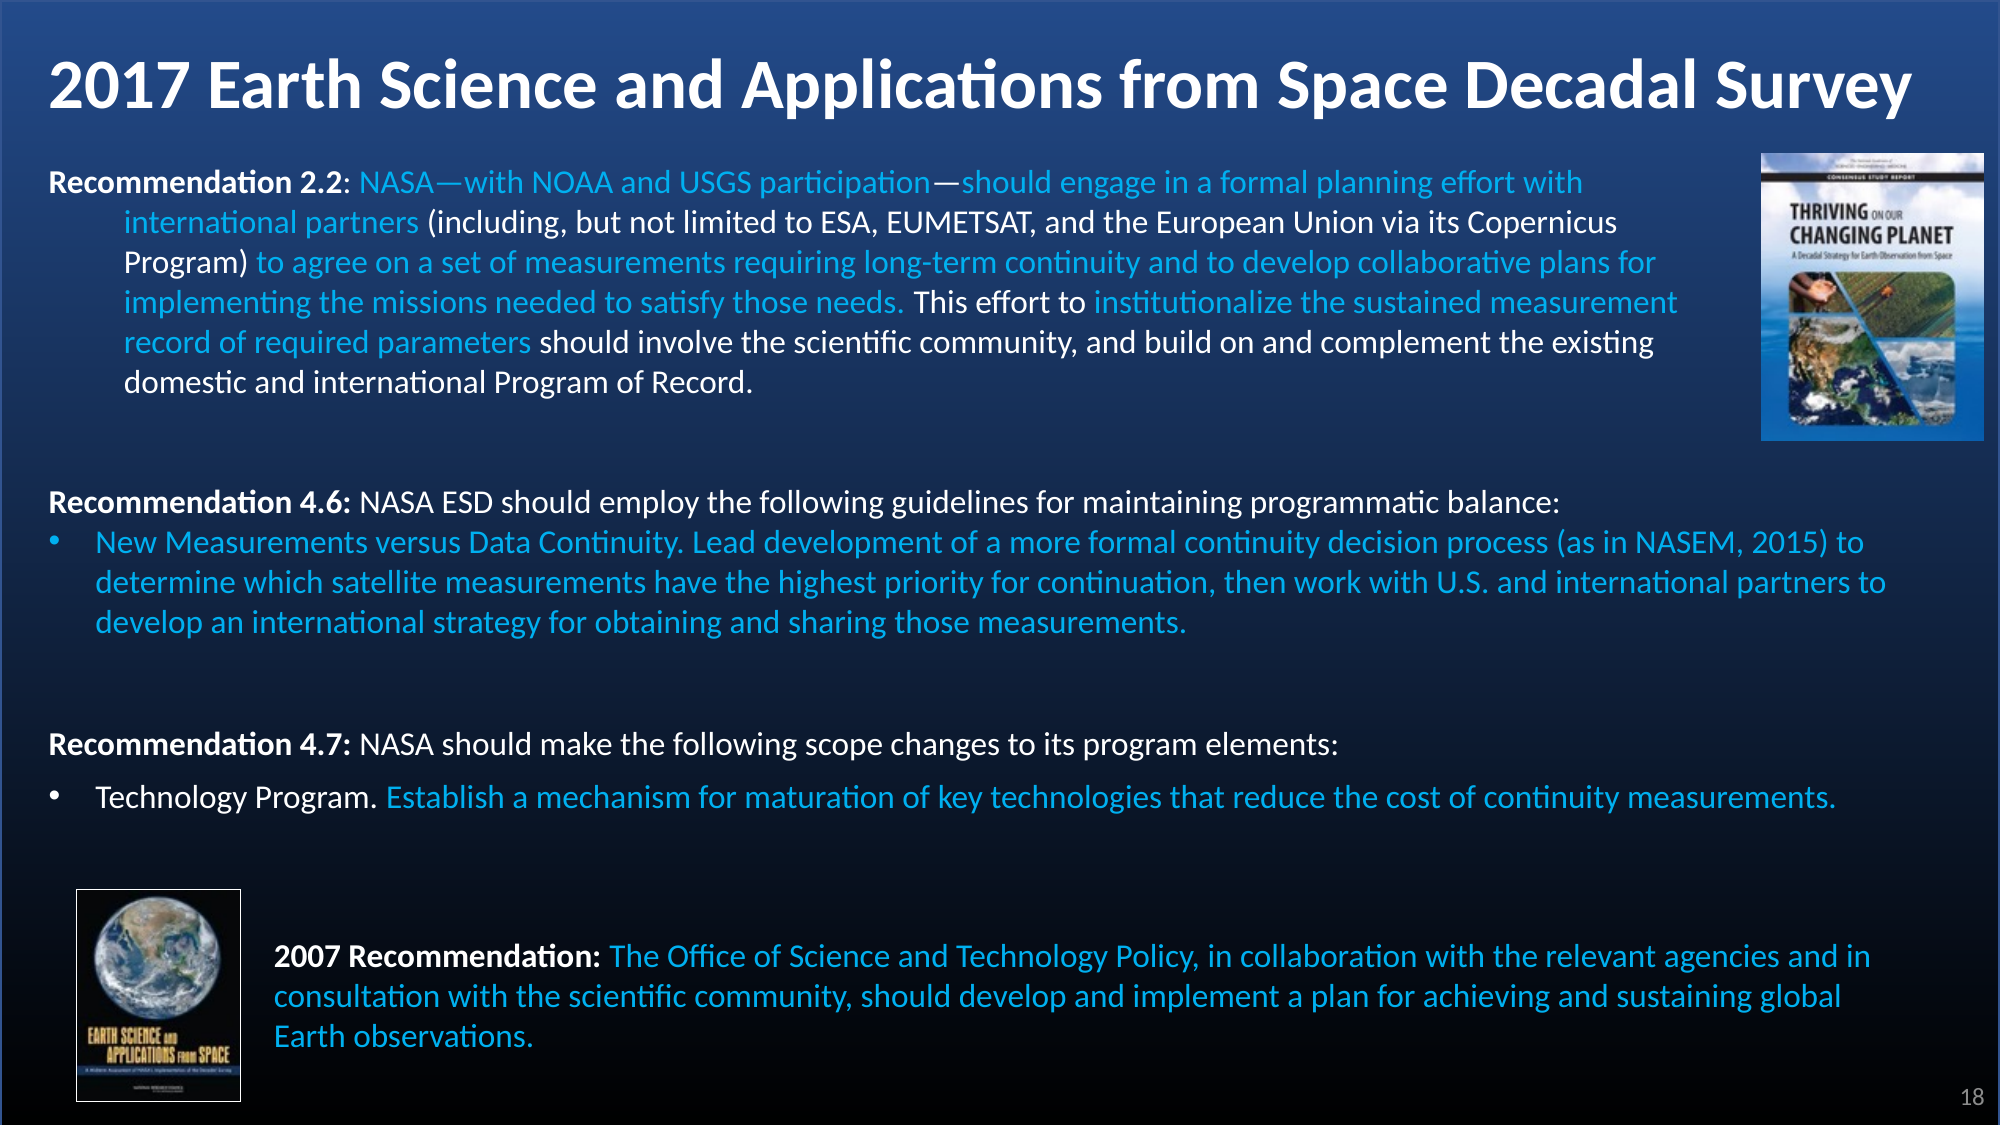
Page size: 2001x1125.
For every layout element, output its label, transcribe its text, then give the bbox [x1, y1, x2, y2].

picture [1761, 153, 1984, 441]
text_box Recommendation 4.7: NASA should make the following scope changes to its program elements: Technology Program. Establish a mechanism for maturation of key technologies that reduce the cost of continuity measurements. [33, 715, 2000, 823]
text_box 2017 Earth Science and Applications from Space Decadal Survey [33, 30, 2000, 130]
picture [75, 889, 241, 1102]
text_box Recommendation 2.2: NASA—with NOAA and USGS participation—should engage in a formal planning effort with international partners (including, but not limited to ESA, EUMETSAT, and the European Union via its Copernicus Program) to agree on a set of measurements requiring long-term continuity and to develop collaborative plans for implementing the missions needed to satisfy those needs. This effort to institutionalize the sustained measurement record of required parameters should involve the scientific community, and build on and complement the existing domestic and international Program of Record. [33, 152, 1745, 408]
text_box Recommendation 4.6: NASA ESD should employ the following guidelines for maintaining programmatic balance: New Measurements versus Data Continuity. Lead development of a more formal continuity decision process (as in NASEM, 2015) to determine which satellite measurements have the highest priority for continuation, then work with U.S. and international partners to develop an international strategy for obtaining and sharing those measurements. [33, 472, 2000, 648]
text_box 2007 Recommendation: The Office of Science and Technology Policy, in collaboration with the relevant agencies and in consultation with the scientific community, should develop and implement a plan for achieving and sustaining global Earth observations. [259, 927, 1924, 1062]
text_box [0, 0, 2000, 1125]
slide_number 18 [1550, 1065, 2000, 1125]
